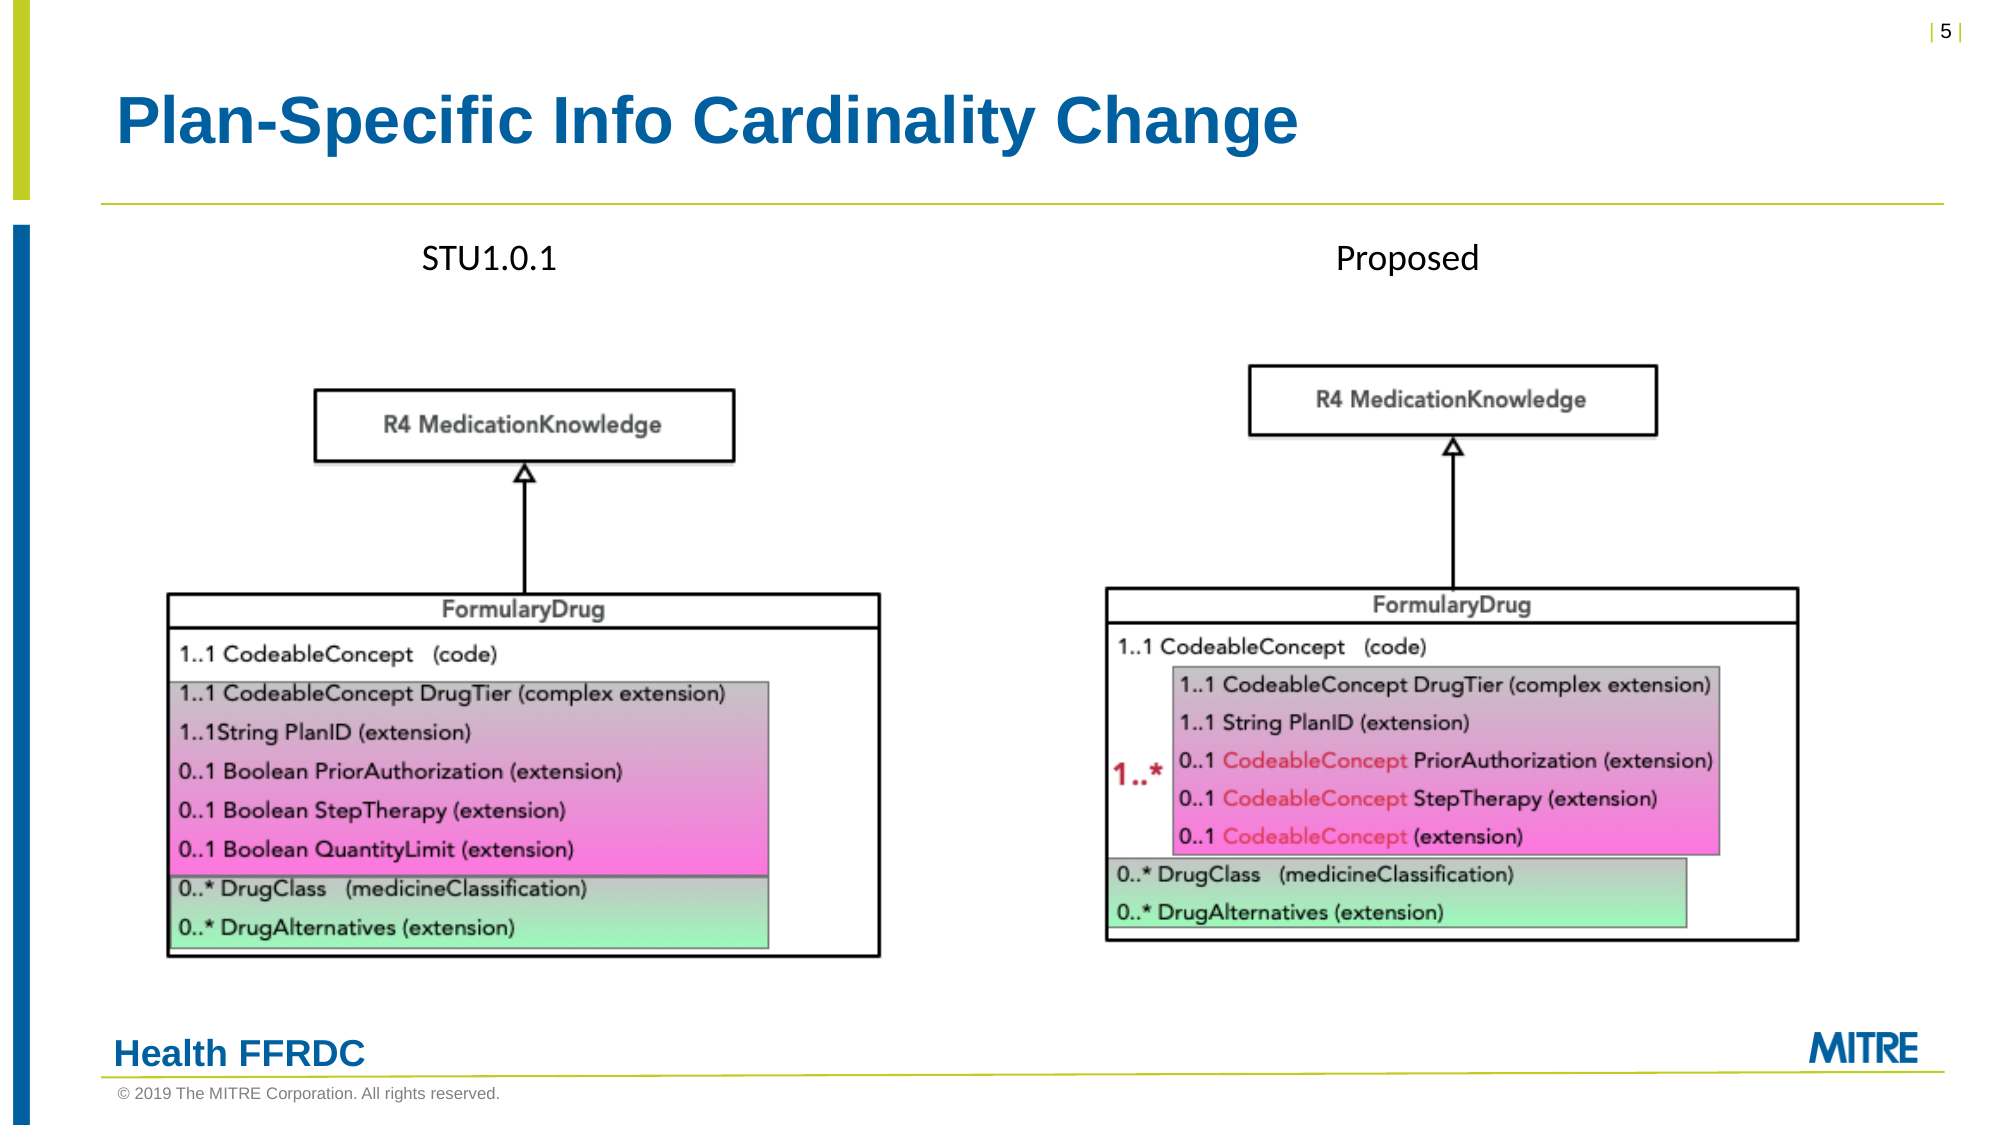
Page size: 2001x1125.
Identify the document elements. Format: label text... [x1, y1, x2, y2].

title Plan-Specific Info Cardinality Change [101, 60, 1945, 184]
picture [1020, 287, 1856, 1013]
text_box STU1.0.1 [407, 225, 884, 286]
text_box Proposed [1321, 225, 1799, 286]
picture [1809, 1029, 1920, 1070]
picture [55, 316, 924, 985]
